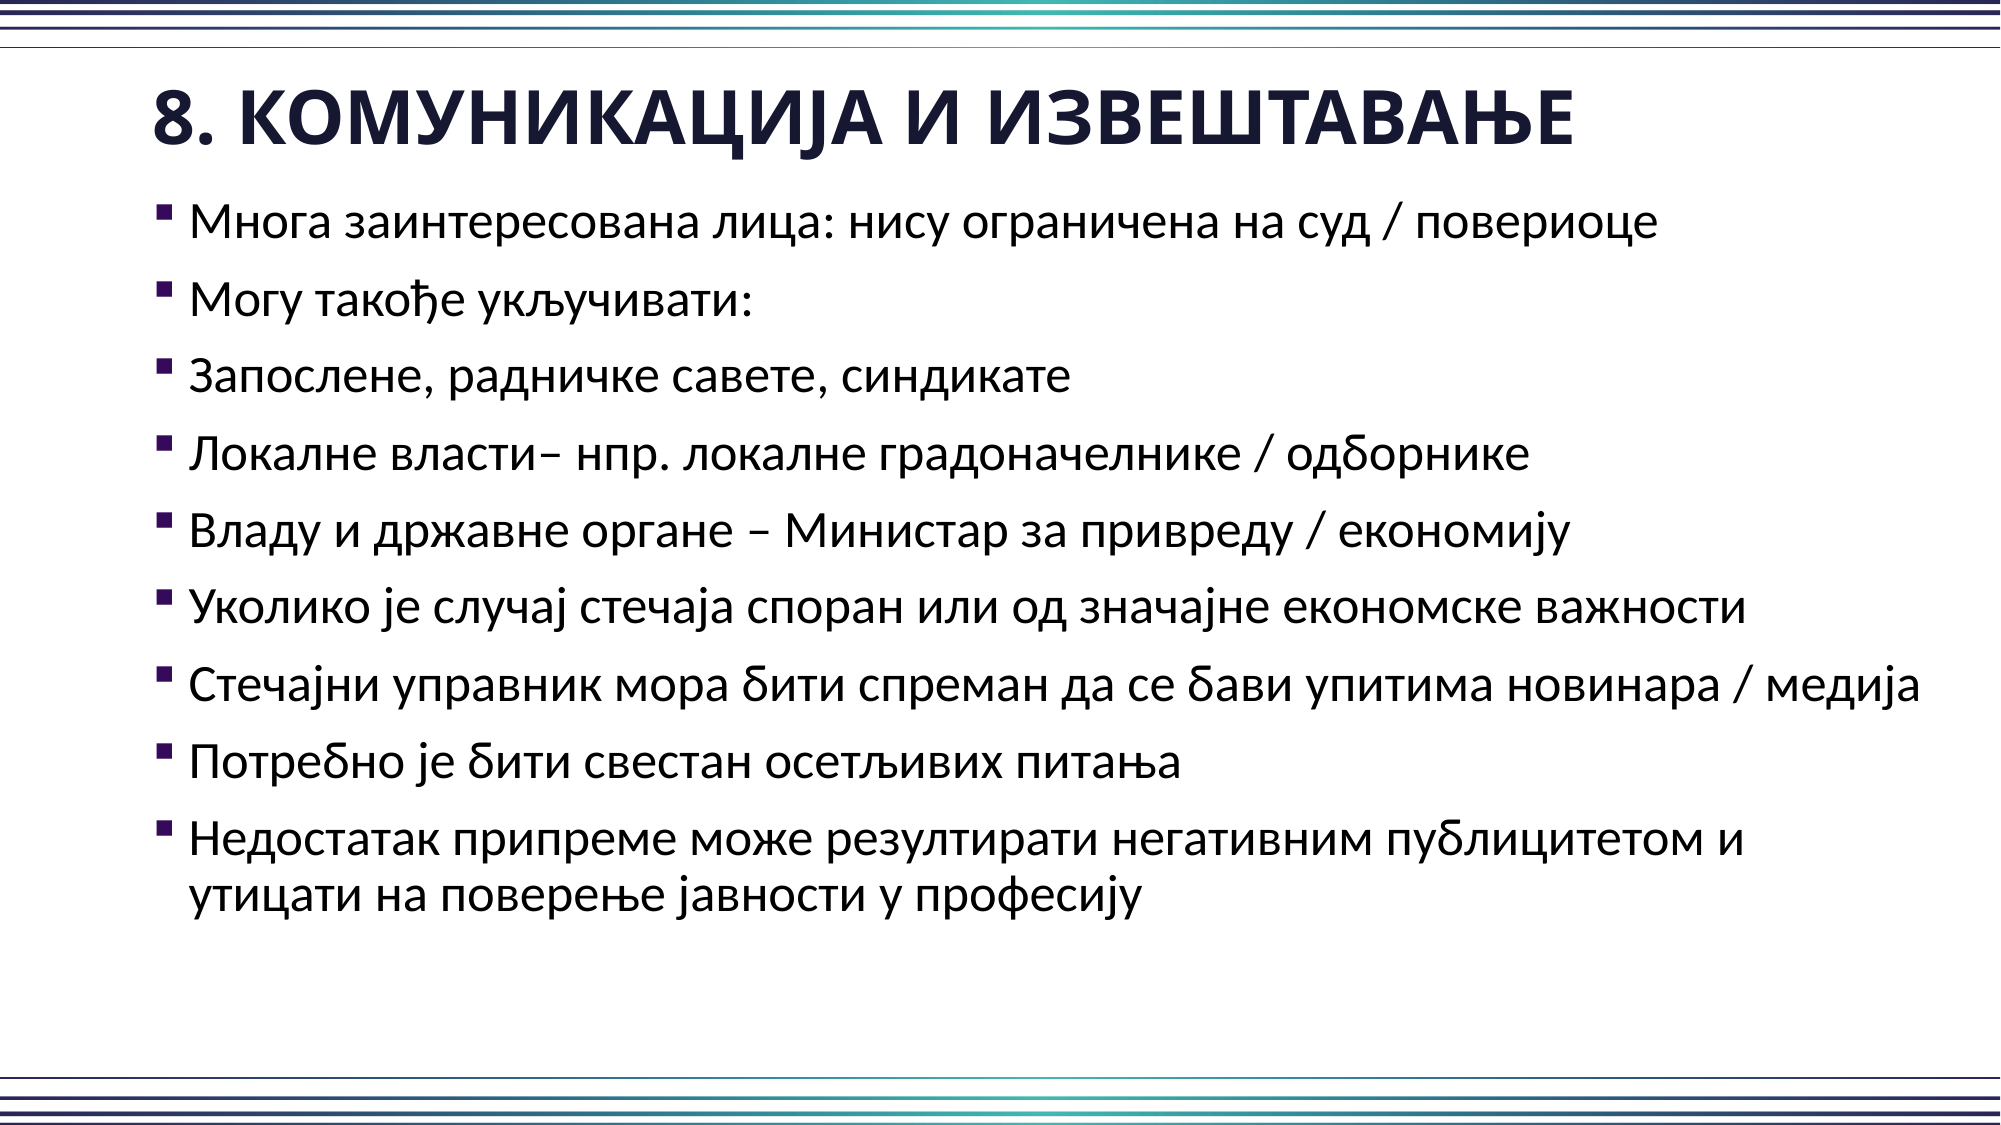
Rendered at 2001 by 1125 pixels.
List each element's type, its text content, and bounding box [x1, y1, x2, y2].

picture [0, 1077, 2001, 1125]
text_box Многа заинтересована лица: нису ограничена на суд / повериоце Могу такође укључивати: Запослене, радничке савете, синдикате Локалне власти– нпр. локалне градоначелнике / одборнике Владу и државне органе – Министар за привреду / економију Уколико је случај стечаја споран или од значајне економске важности Стечајни управник мора бити спреман да се бави упитима новинара / медија Потребно је бити свестан осетљивих питања Недостатак припреме може резултирати негативним публицитетом и утицати на поверење јавности у професију [137, 186, 1943, 956]
picture [0, 0, 2001, 48]
list 8. КОМУНИКАЦИЈА И ИЗВЕШТАВАЊЕ [137, 71, 1863, 169]
